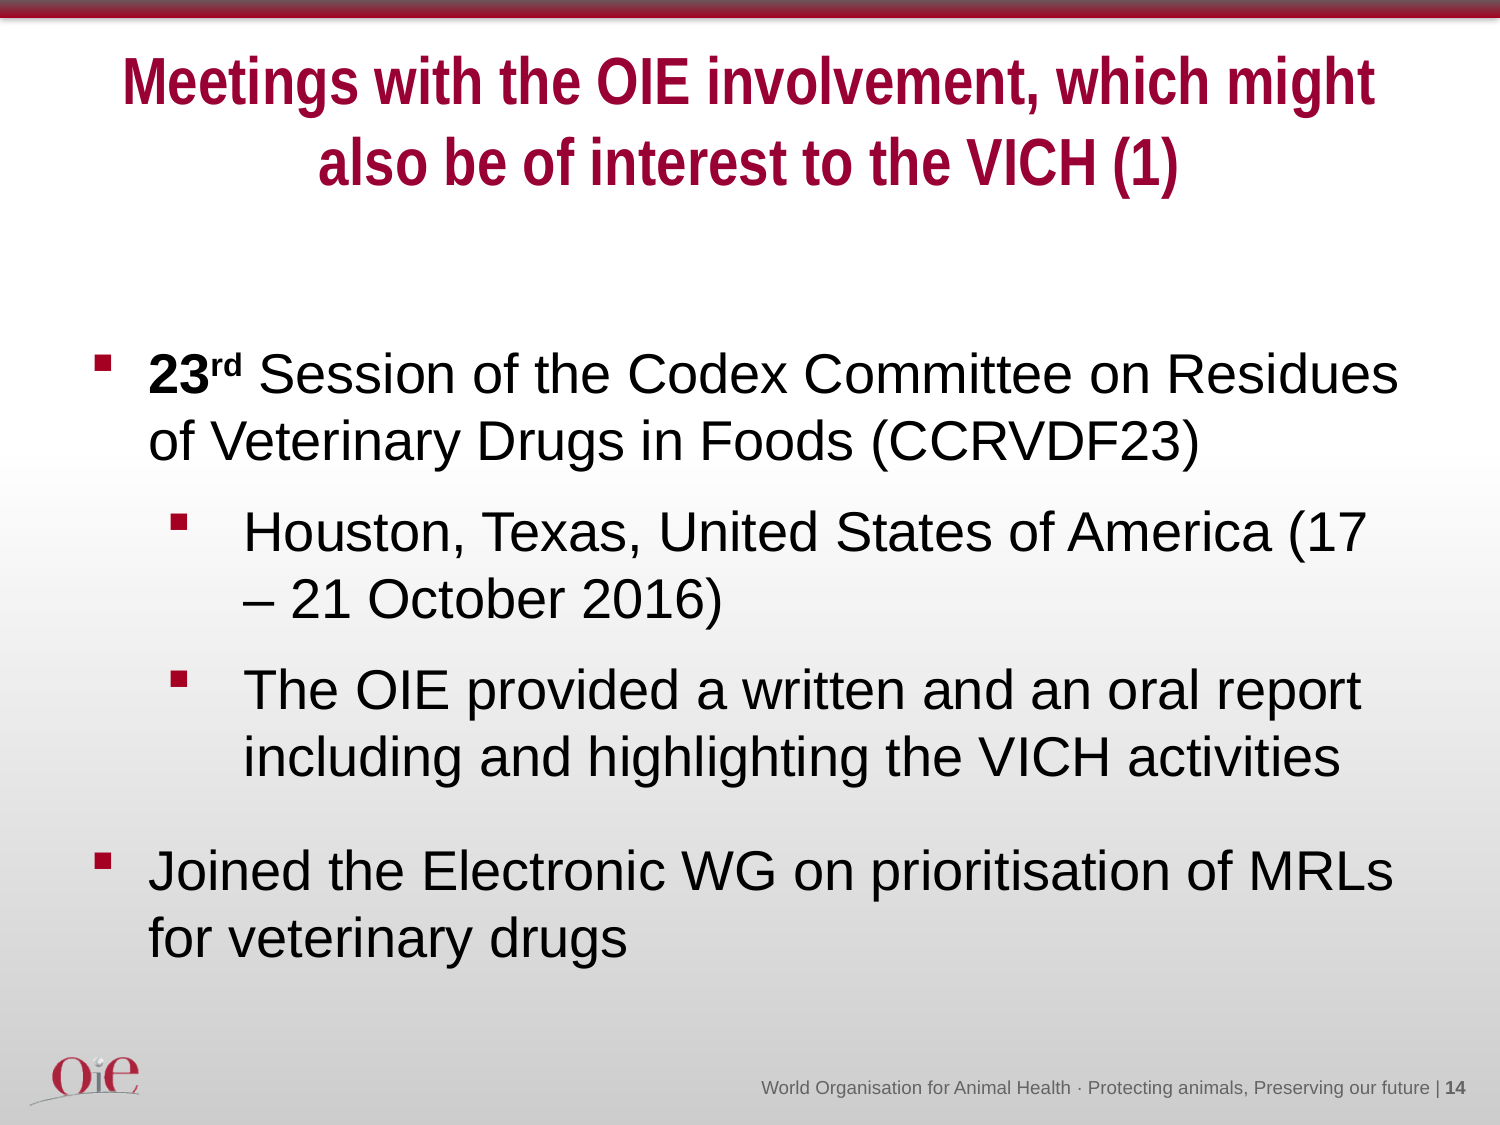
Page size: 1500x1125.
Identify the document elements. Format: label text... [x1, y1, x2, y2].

picture [29, 1056, 140, 1106]
list 23rd Session of the Codex Committee on Residues of Veterinary Drugs in Foods (CCRVDF23) Houston, Texas, United States of America (17 – 21 October 2016) The OIE provided a written and an oral report including and highlighting the VICH activities Joined the Electronic WG on prioritisation of MRLs for veterinary drugs [75, 184, 1425, 1047]
title Meetings with the OIE involvement, which might also be of interest to the VICH (1) [75, 30, 1425, 184]
